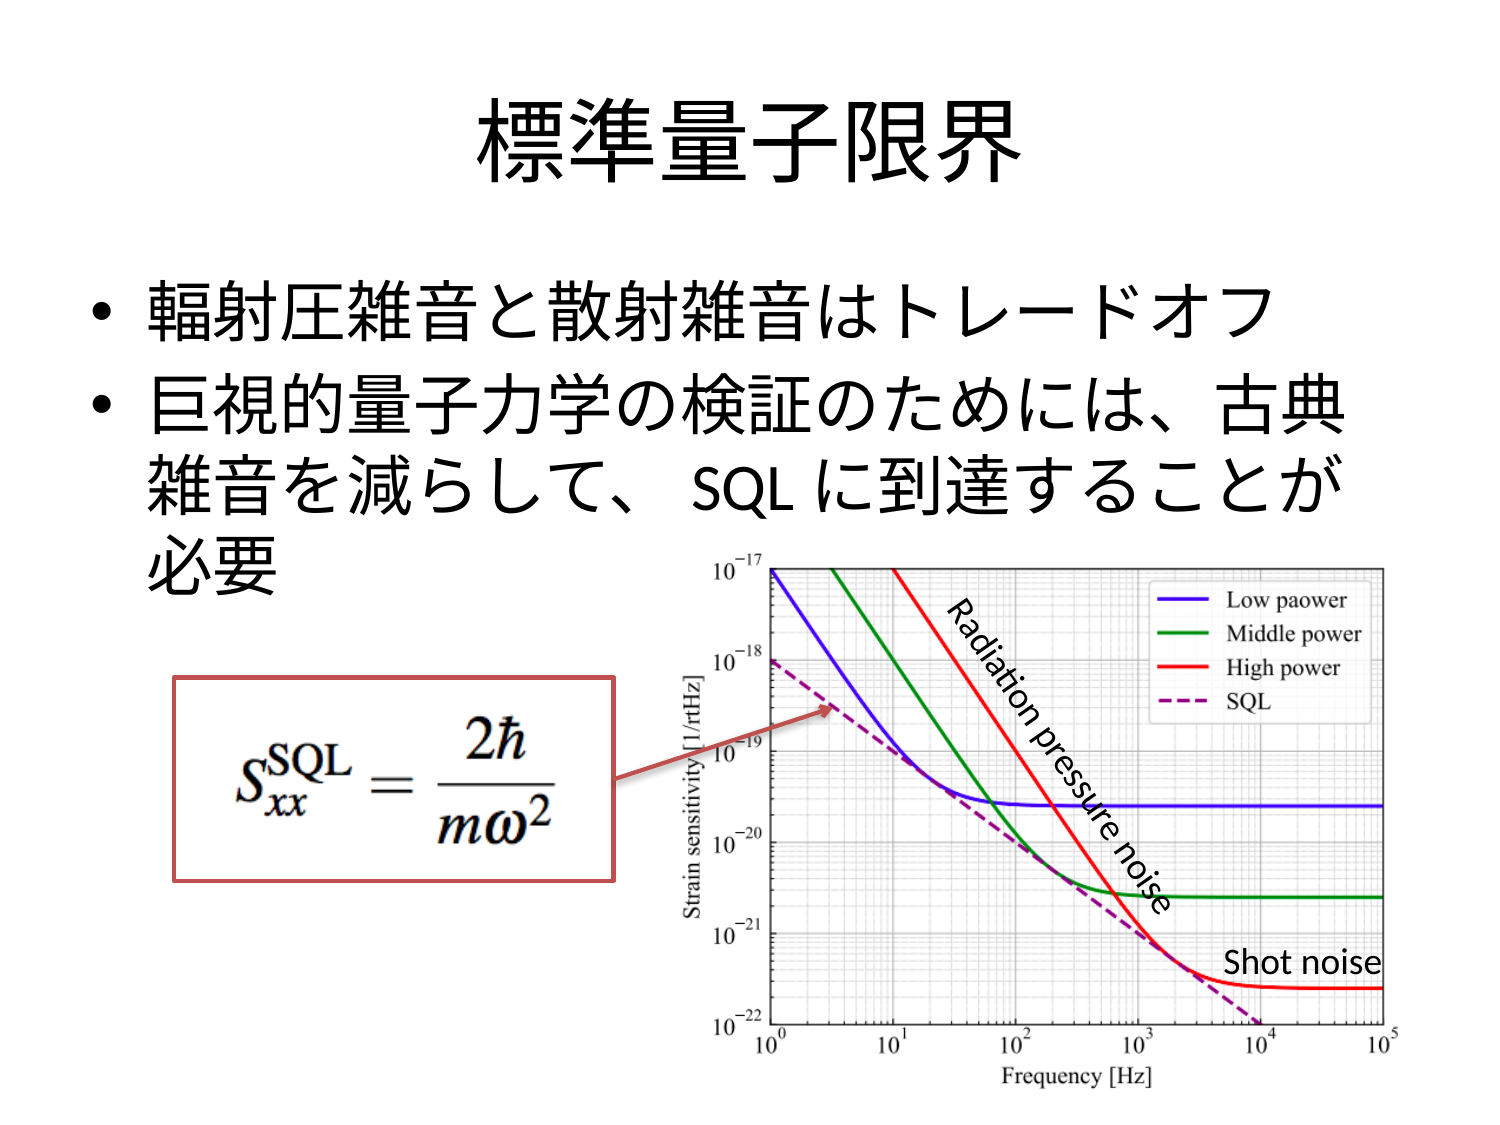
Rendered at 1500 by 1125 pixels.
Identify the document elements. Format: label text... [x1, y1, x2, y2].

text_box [613, 707, 834, 780]
picture [667, 542, 1426, 1101]
picture [225, 707, 564, 860]
title 標準量子限界 [75, 45, 1425, 233]
list 輻射圧雑音と散射雑音はトレードオフ 巨視的量子力学の検証のためには、古典雑音を減らして、SQLに到達することが必要 [75, 262, 1425, 1005]
